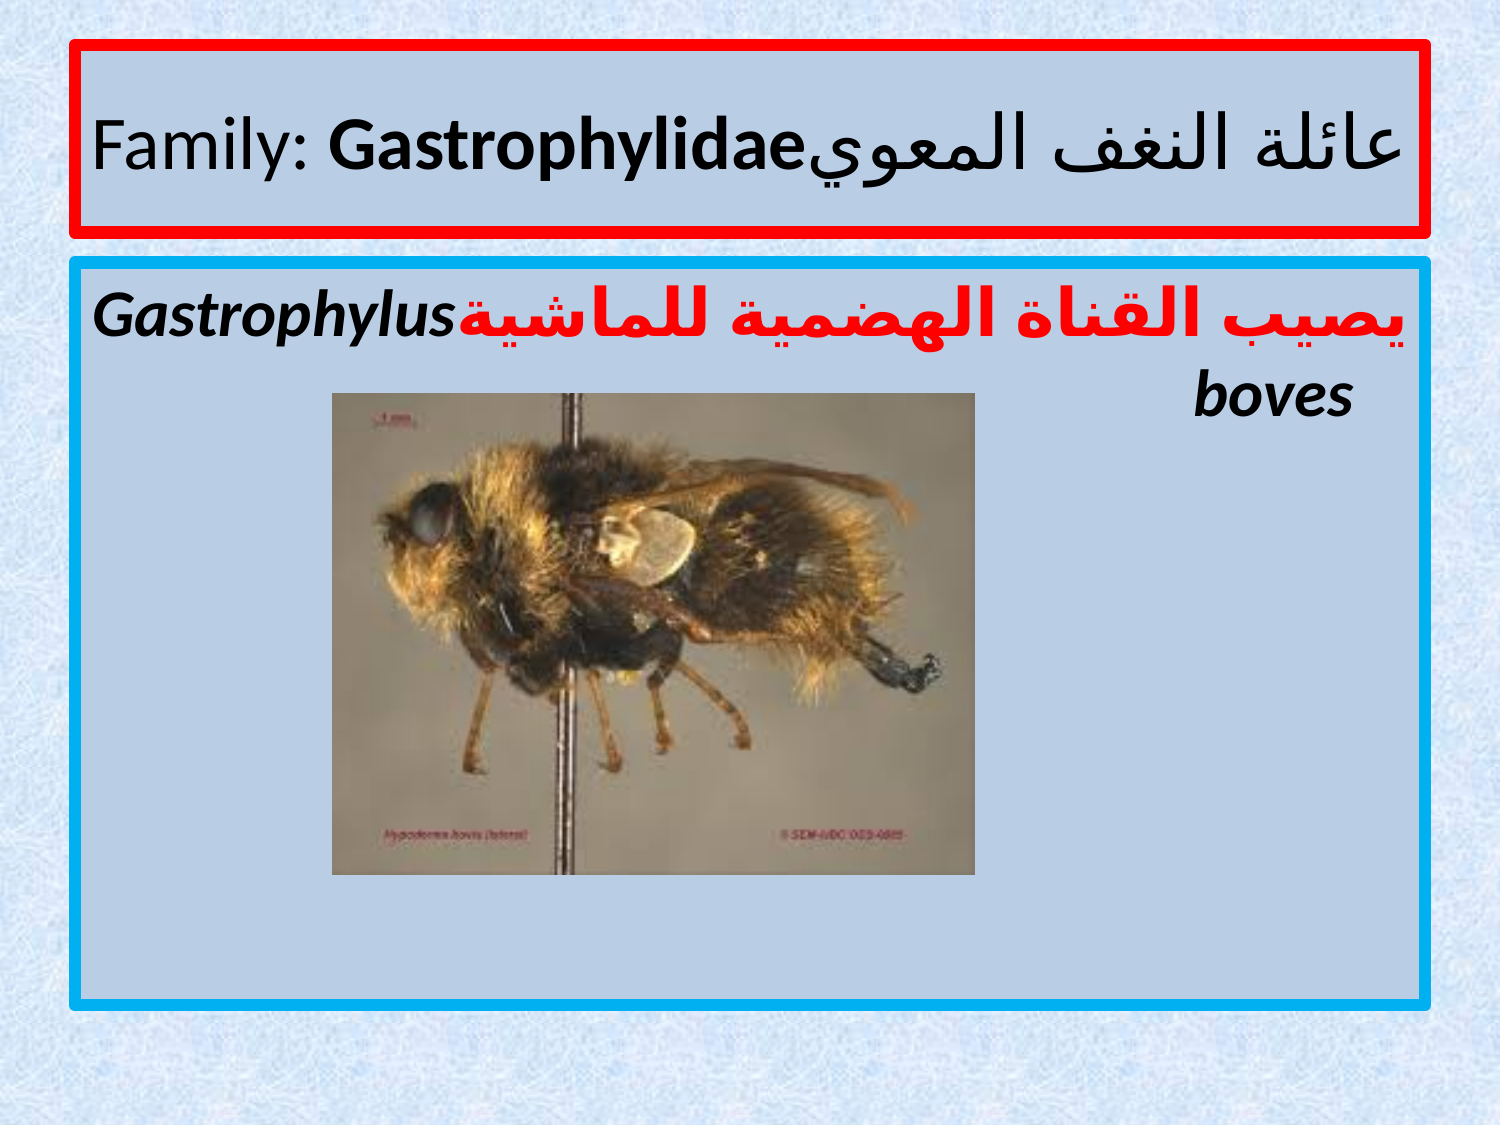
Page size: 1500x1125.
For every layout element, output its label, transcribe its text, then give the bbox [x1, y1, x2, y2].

title عائلة النغف المعويFamily: Gastrophylidae [75, 45, 1425, 233]
list يصيب القناة الهضمية للماشيةGastrophylus boves [75, 262, 1425, 1005]
picture [0, 0, 1500, 1125]
